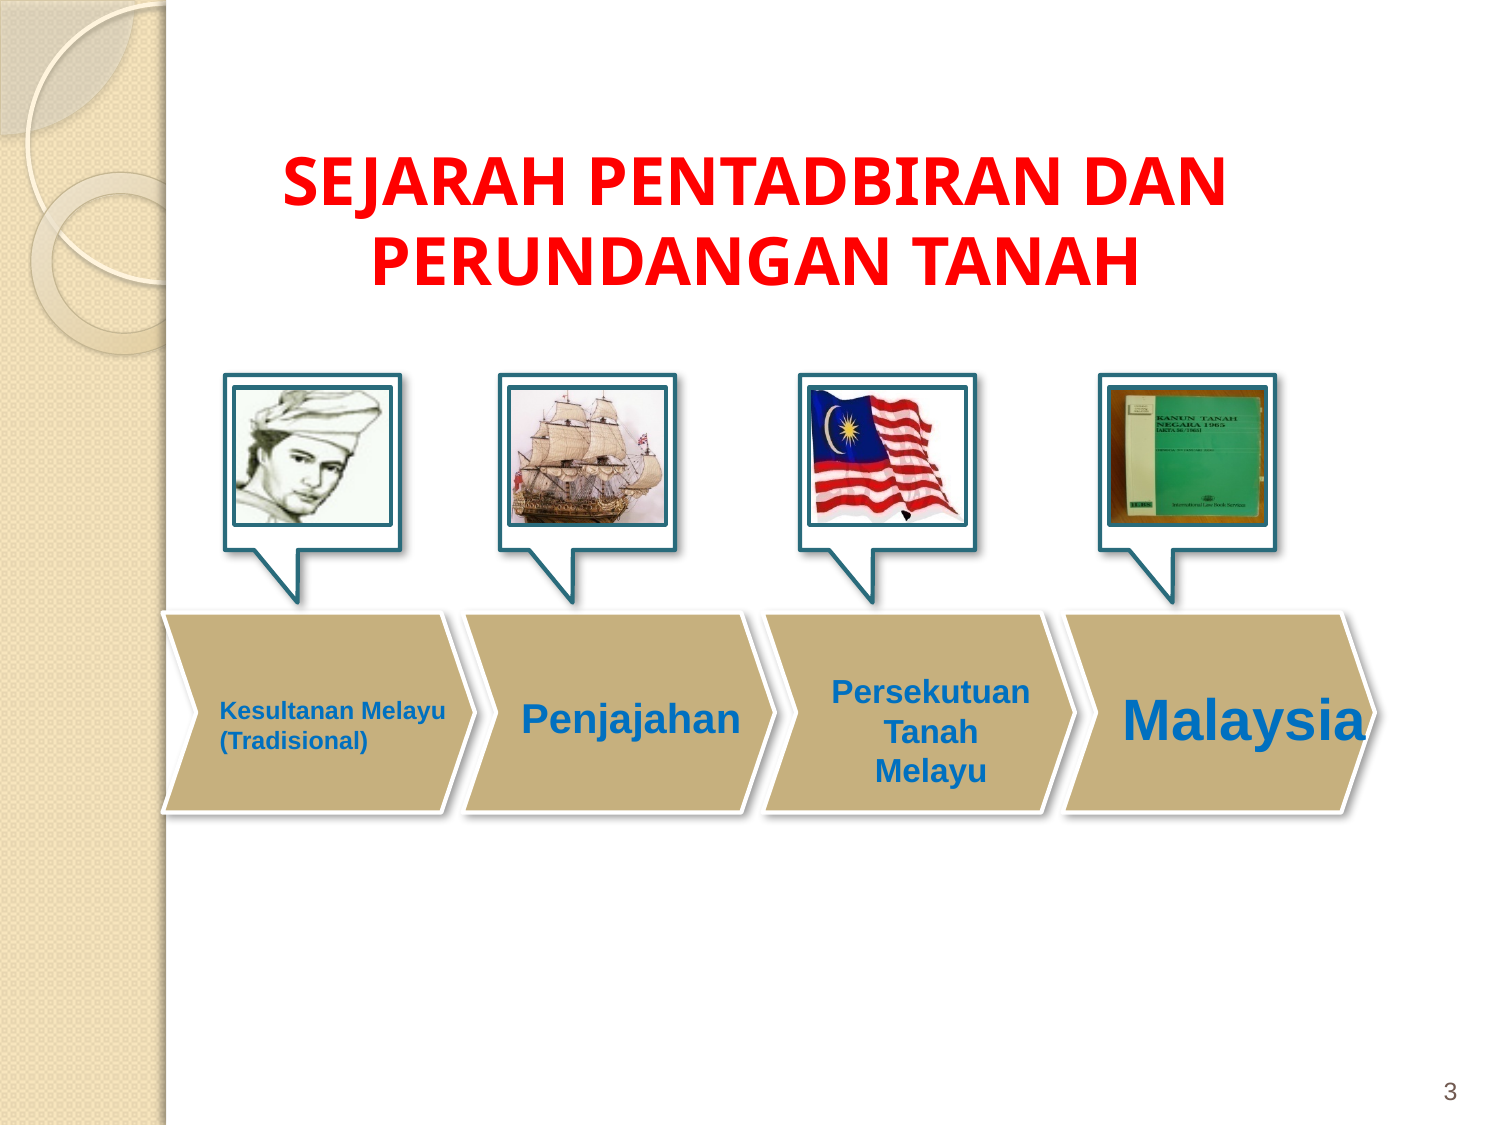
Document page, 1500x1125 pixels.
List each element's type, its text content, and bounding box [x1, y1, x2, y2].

slide_number 3 [1413, 1034, 1488, 1113]
title SEJARAH PENTADBIRAN DAN PERUNDANGAN TANAH [75, 125, 1438, 313]
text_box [162, 374, 458, 813]
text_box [462, 374, 758, 813]
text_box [1062, 374, 1390, 813]
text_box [762, 374, 1058, 813]
